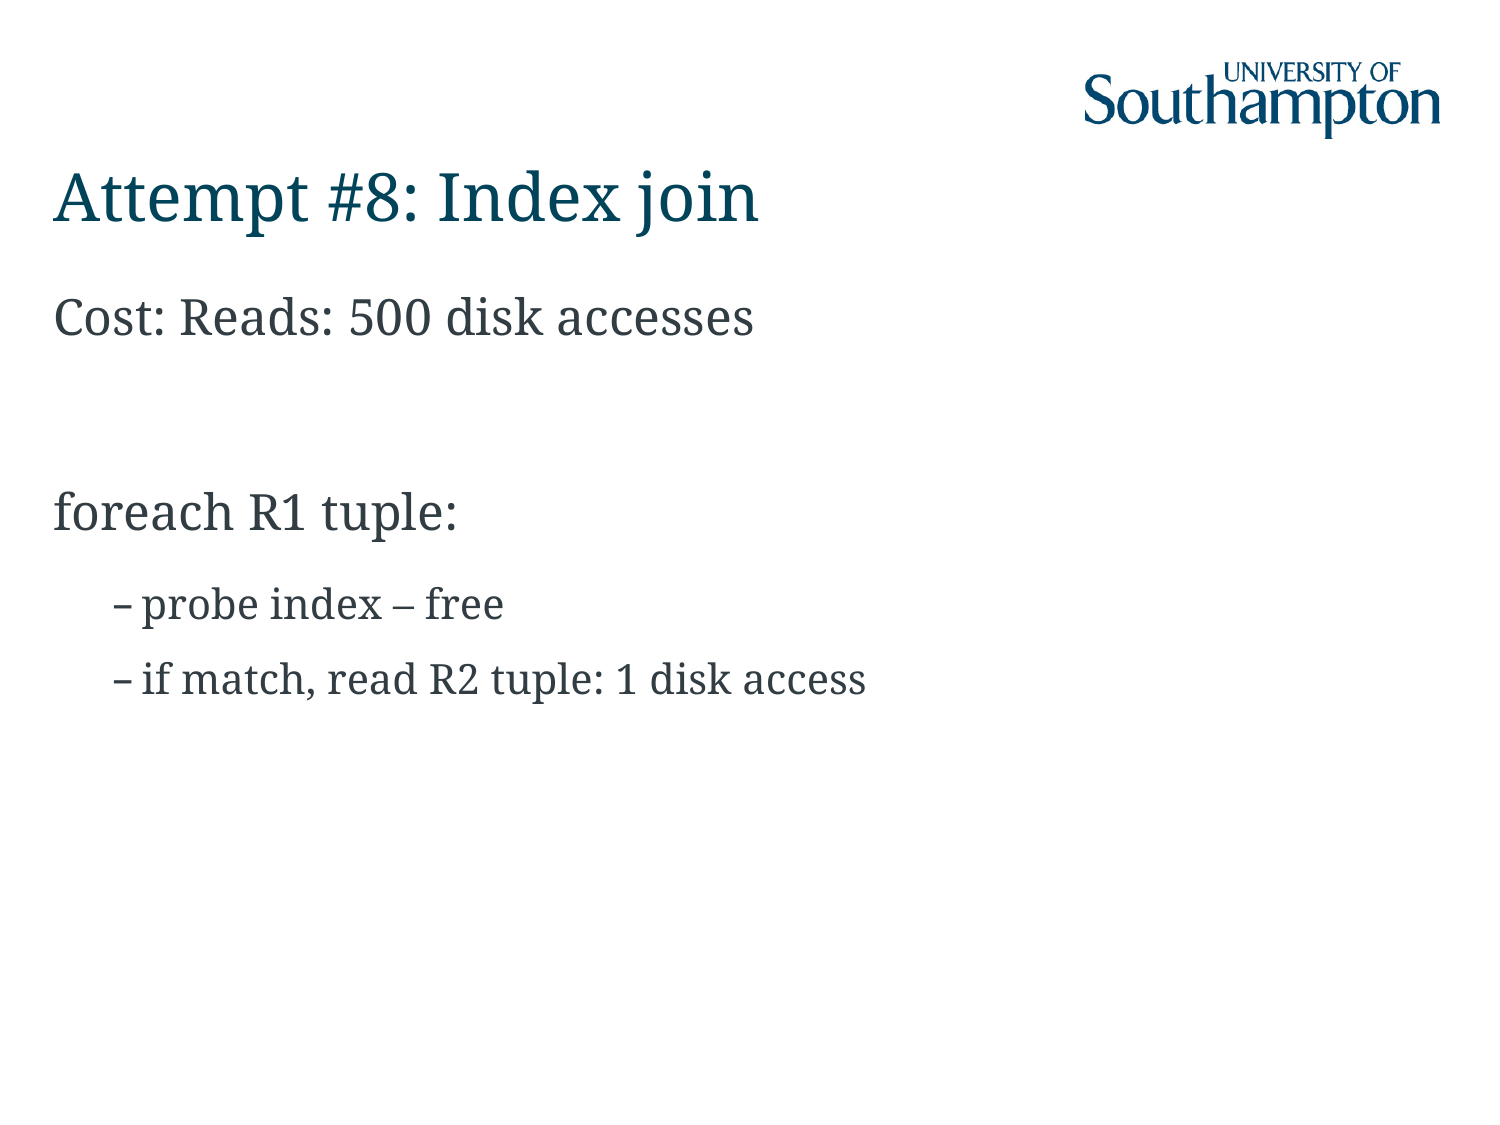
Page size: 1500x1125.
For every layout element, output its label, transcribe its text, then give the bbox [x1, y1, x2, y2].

list Cost: Reads: 500 disk accesses foreach R1 tuple: probe index – free if match, read R2 tuple: 1 disk access [52, 277, 1448, 1011]
picture [1085, 62, 1440, 139]
title Attempt #8: Index join [52, 147, 1448, 255]
